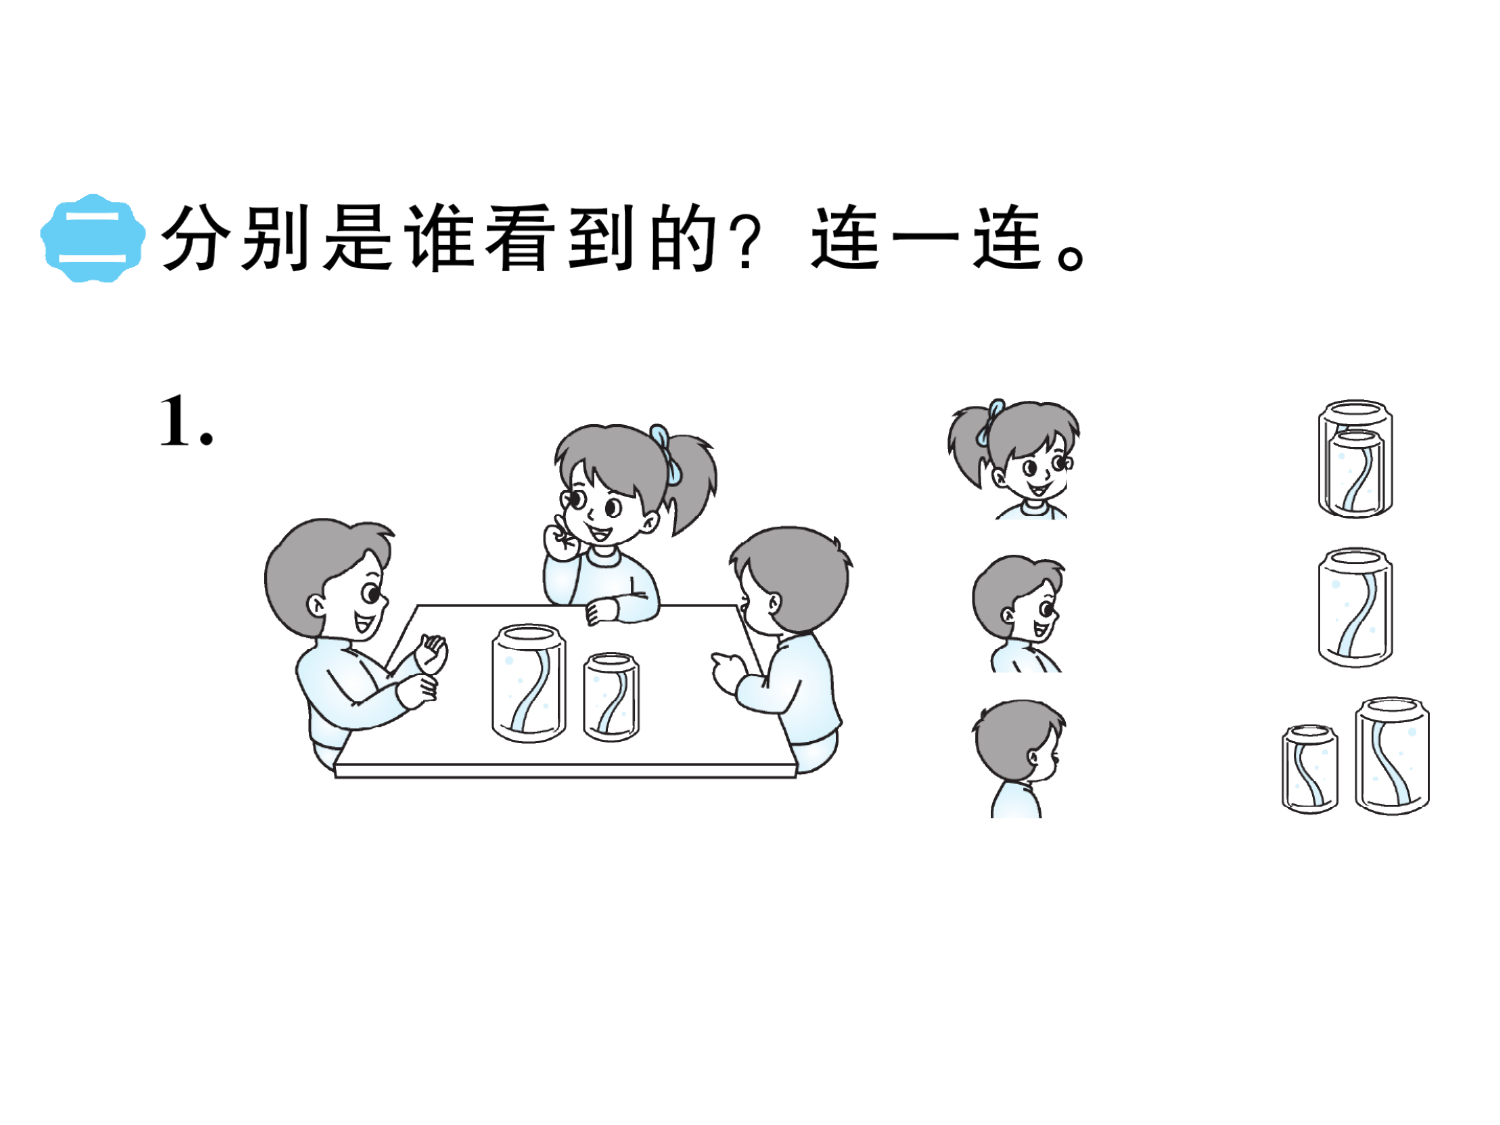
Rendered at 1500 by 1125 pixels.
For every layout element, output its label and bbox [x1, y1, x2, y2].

picture [35, 177, 1453, 899]
